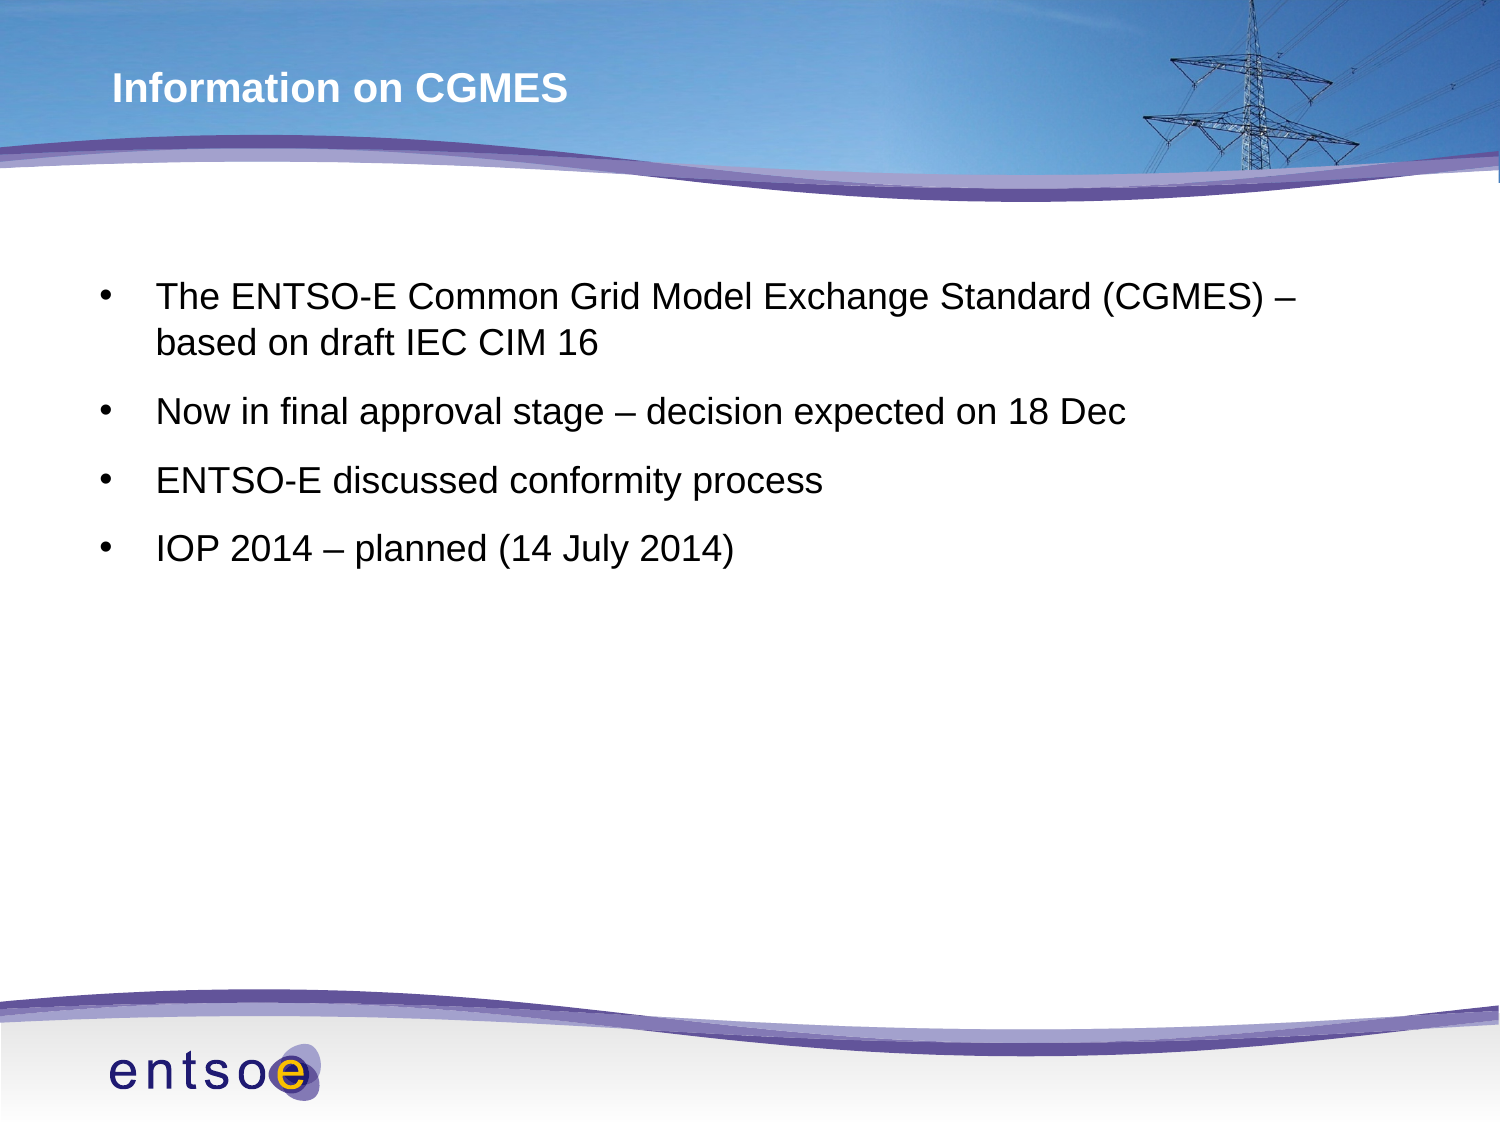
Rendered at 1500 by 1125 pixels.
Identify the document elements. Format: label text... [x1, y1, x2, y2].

picture [0, 0, 1500, 183]
title Information on CGMES [111, 53, 1392, 144]
list The ENTSO-E Common Grid Model Exchange Standard (CGMES) – based on draft IEC CIM 16 Now in final approval stage – decision expected on 18 Dec ENTSO-E discussed conformity process IOP 2014 – planned (14 July 2014) [99, 271, 1411, 819]
